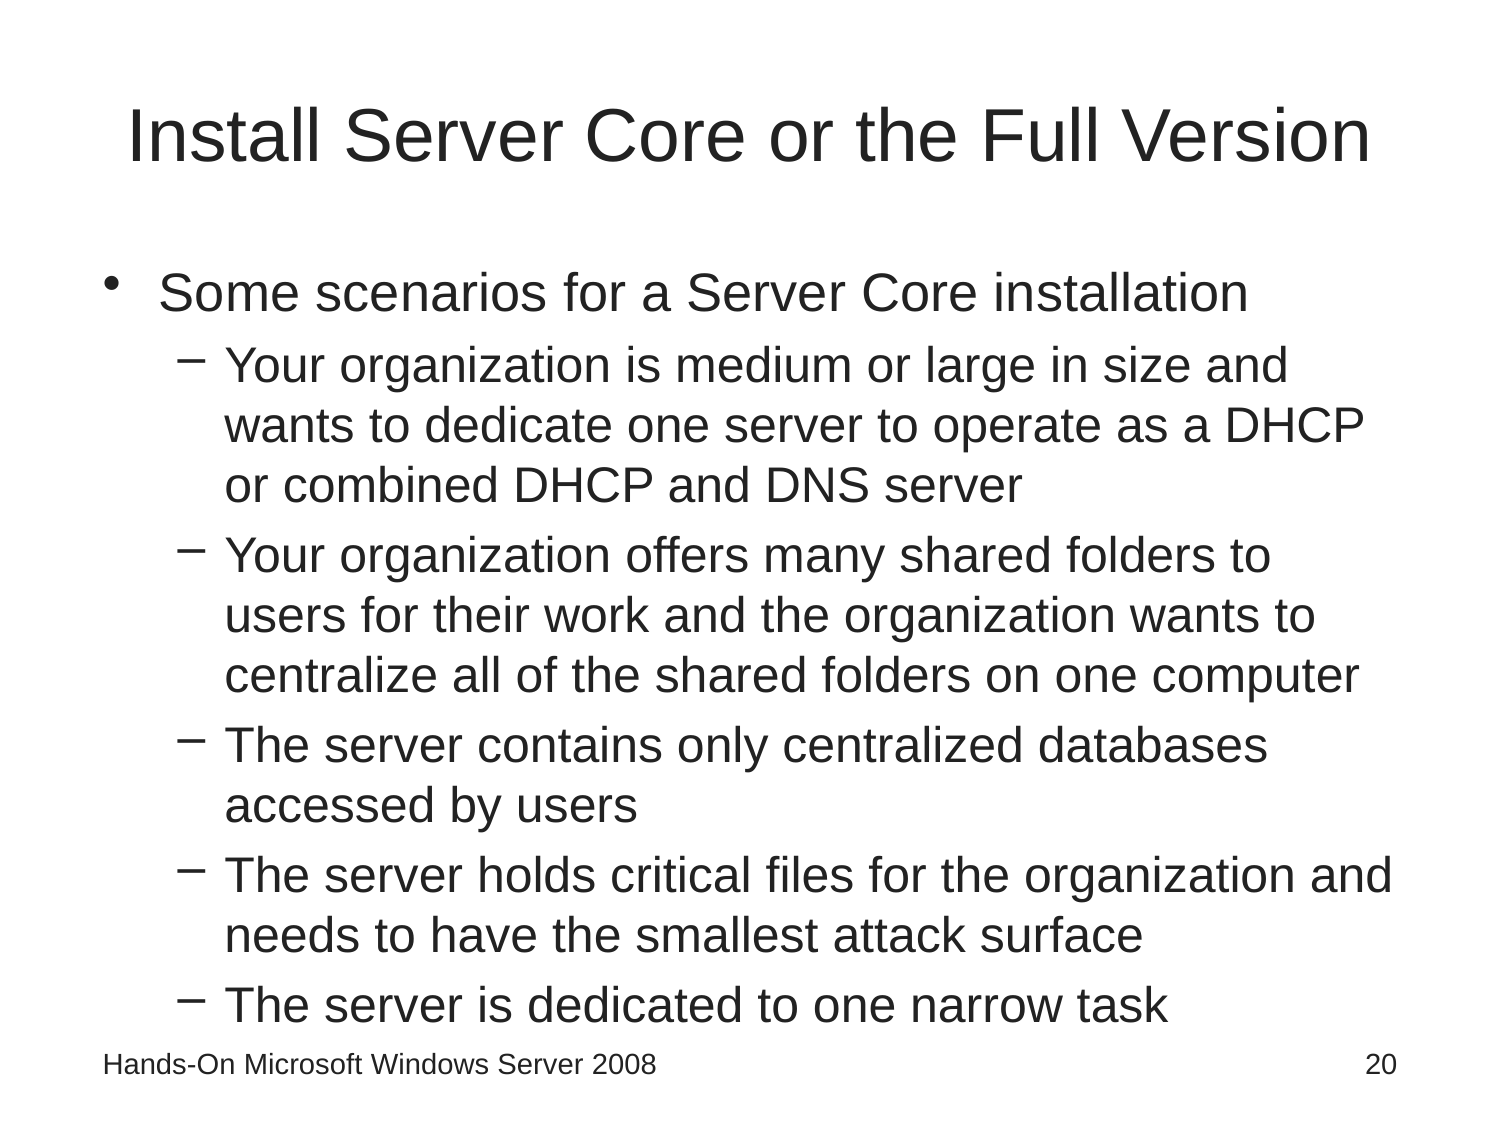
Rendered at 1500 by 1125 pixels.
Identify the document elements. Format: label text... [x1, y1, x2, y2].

slide_number 20 [1074, 1037, 1413, 1101]
list Some scenarios for a Server Core installation Your organization is medium or large in size and wants to dedicate one server to operate as a DHCP or combined DHCP and DNS server Your organization offers many shared folders to users for their work and the organization wants to centralize all of the shared folders on one computer The server contains only centralized databases accessed by users The server holds critical files for the organization and needs to have the smallest attack surface The server is dedicated to one narrow task [87, 249, 1413, 1000]
title Install Server Core or the Full Version [87, 37, 1413, 225]
footer Hands-On Microsoft Windows Server 2008 [87, 1037, 1051, 1101]
